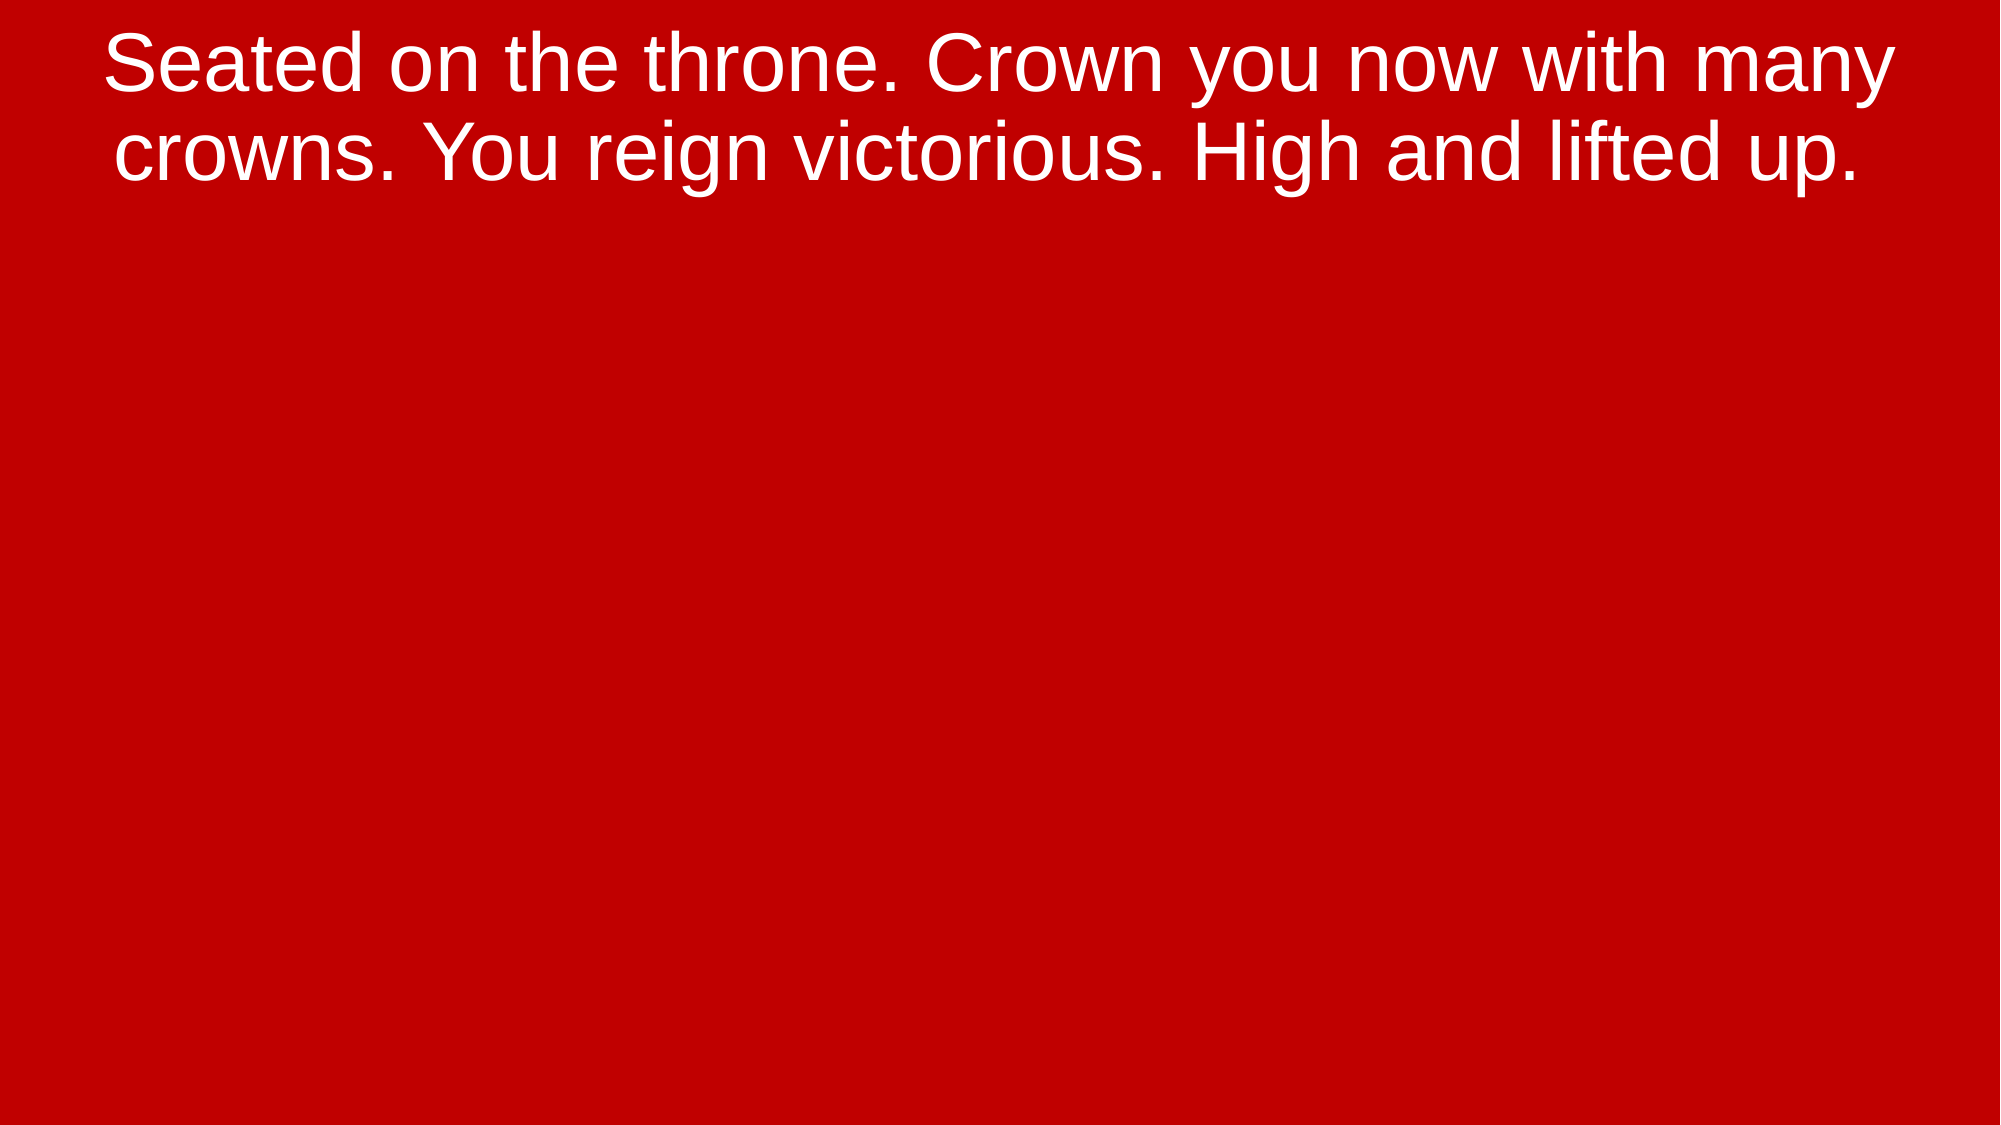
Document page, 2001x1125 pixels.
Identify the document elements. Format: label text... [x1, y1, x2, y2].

list Seated on the throne. Crown you now with many crowns. You reign victorious. High and lifted up. [0, 11, 2000, 925]
